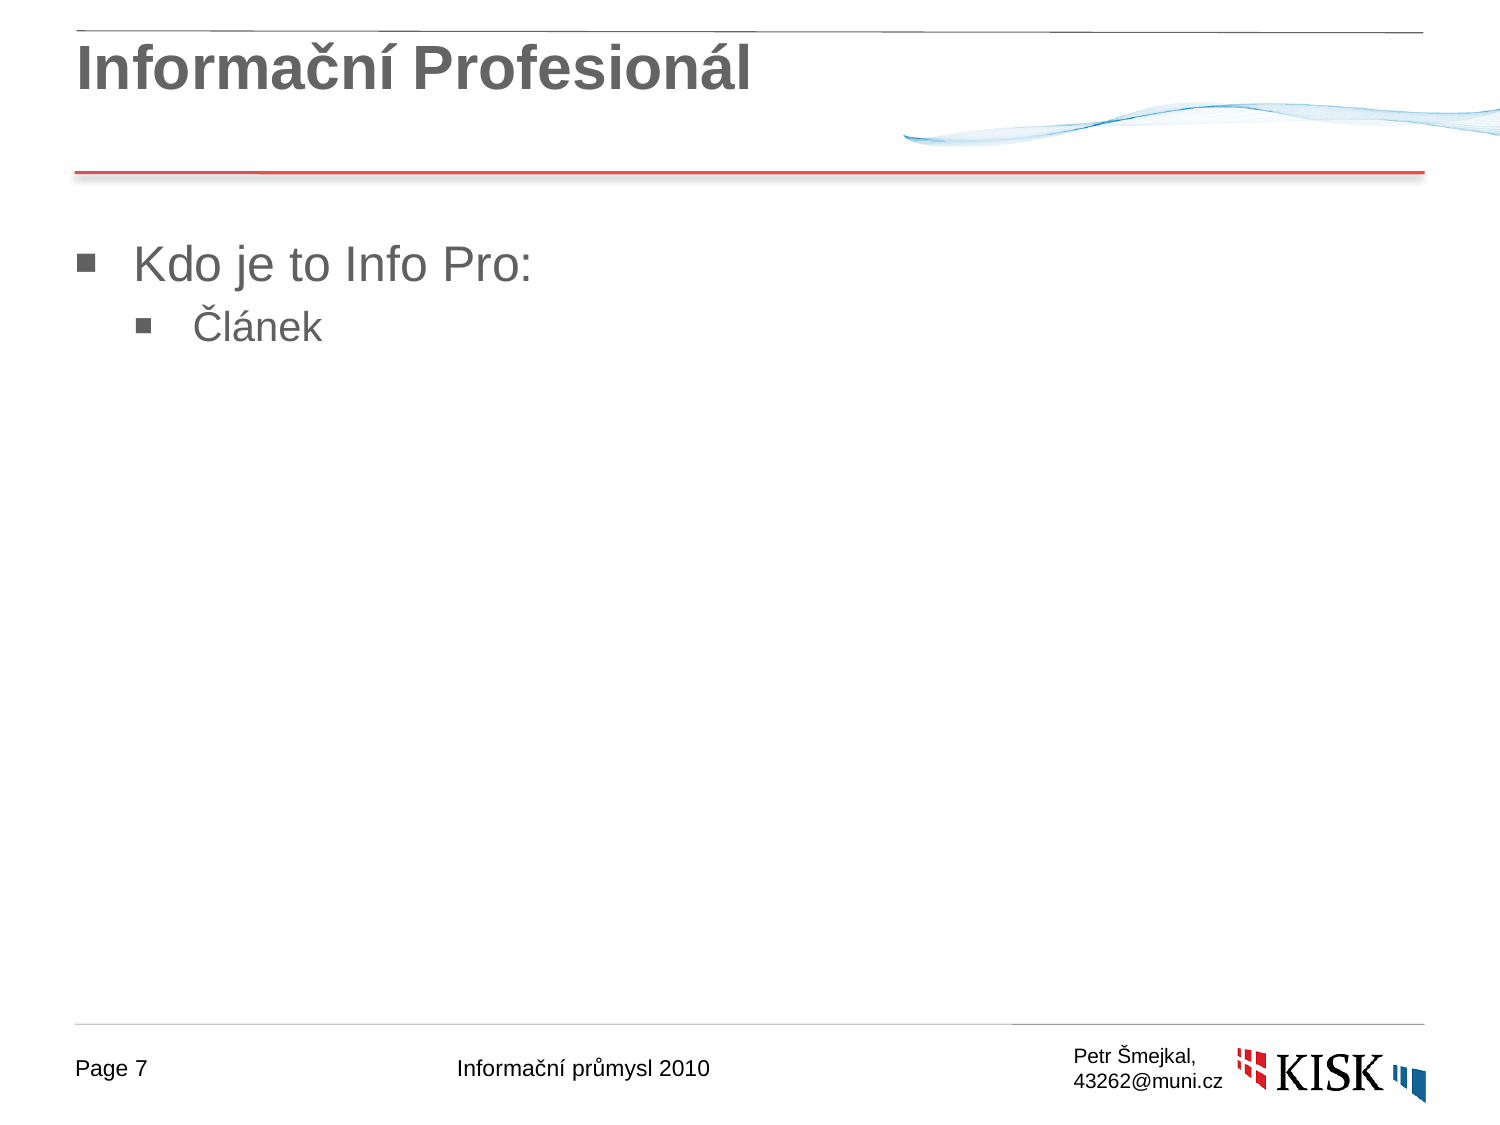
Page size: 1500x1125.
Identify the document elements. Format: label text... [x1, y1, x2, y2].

title Informační Profesionál [76, 32, 1318, 175]
list Kdo je to Info Pro: Článek [74, 231, 1426, 974]
picture [1237, 1046, 1426, 1103]
picture [1318, 101, 1500, 149]
